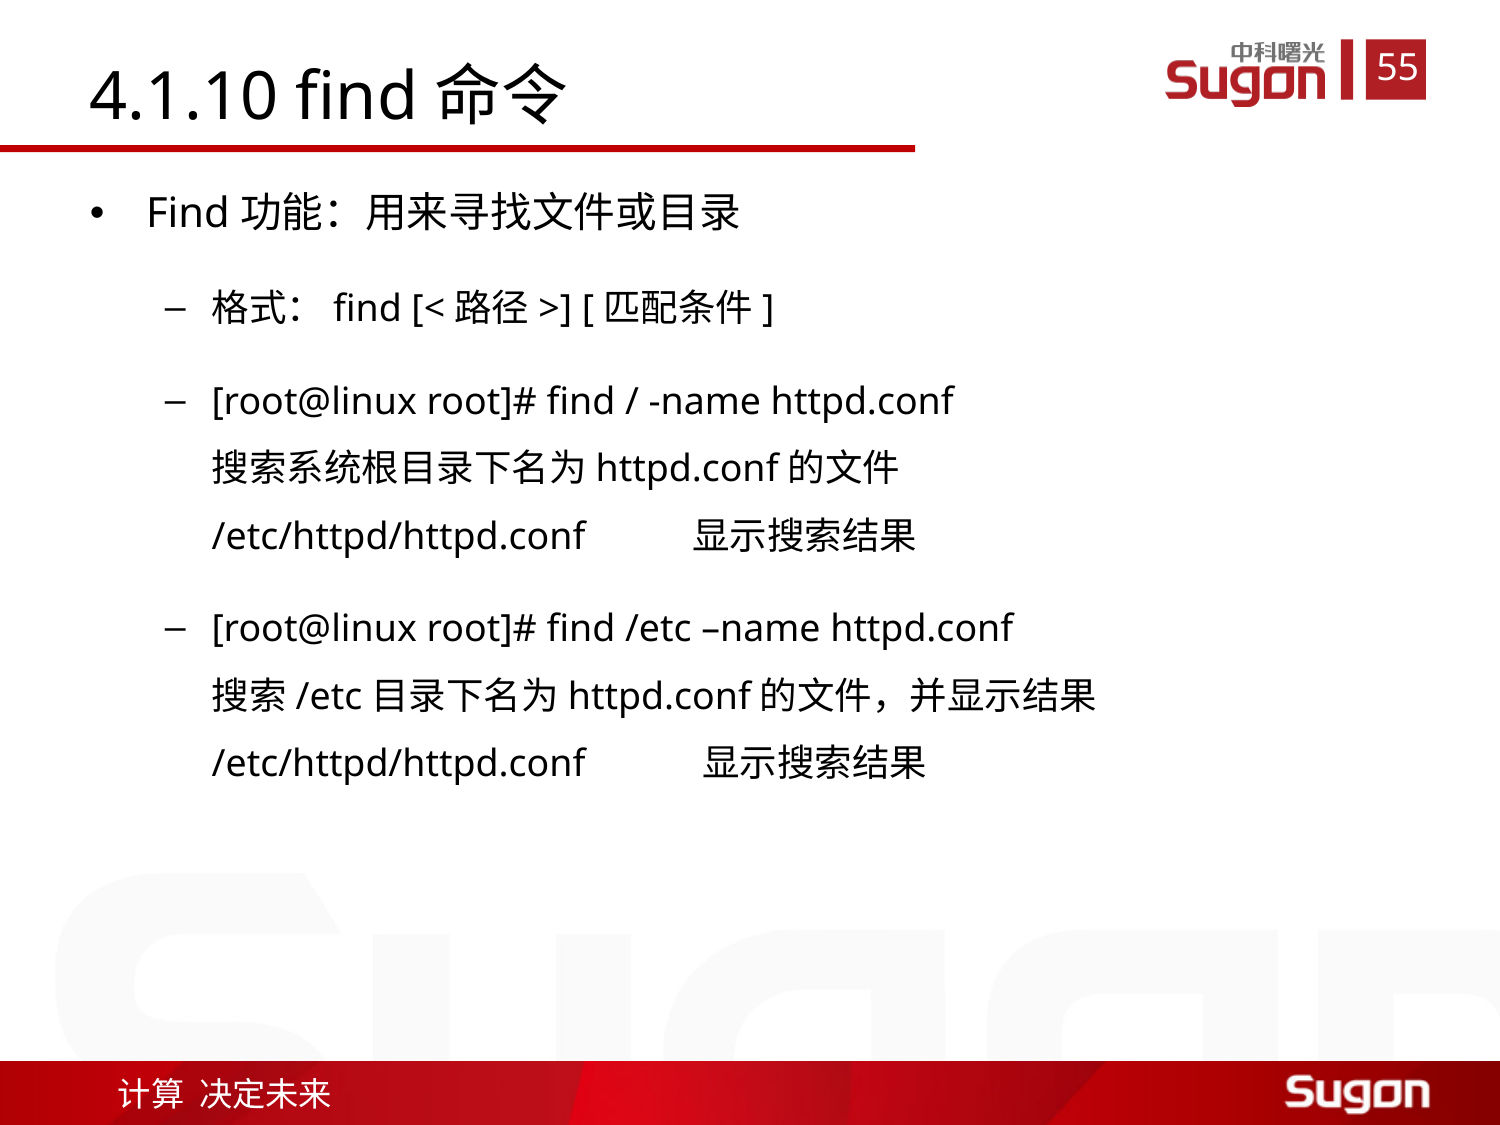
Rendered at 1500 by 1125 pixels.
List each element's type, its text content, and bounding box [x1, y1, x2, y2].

picture [0, 0, 1500, 1125]
title 4.1.10 find命令 [75, 45, 1140, 149]
list Find功能：用来寻找文件或目录 格式：find [<路径>] [匹配条件] [root@linux root]# find / -name httpd.conf 搜索系统根目录下名为httpd.conf的文件 /etc/httpd/httpd.conf 显示搜索结果 [root@linux root]# find /etc –name httpd.conf 搜索/etc目录下名为httpd.conf的文件，并显示结果 /etc/httpd/httpd.conf 显示搜索结果 [75, 184, 1425, 1071]
